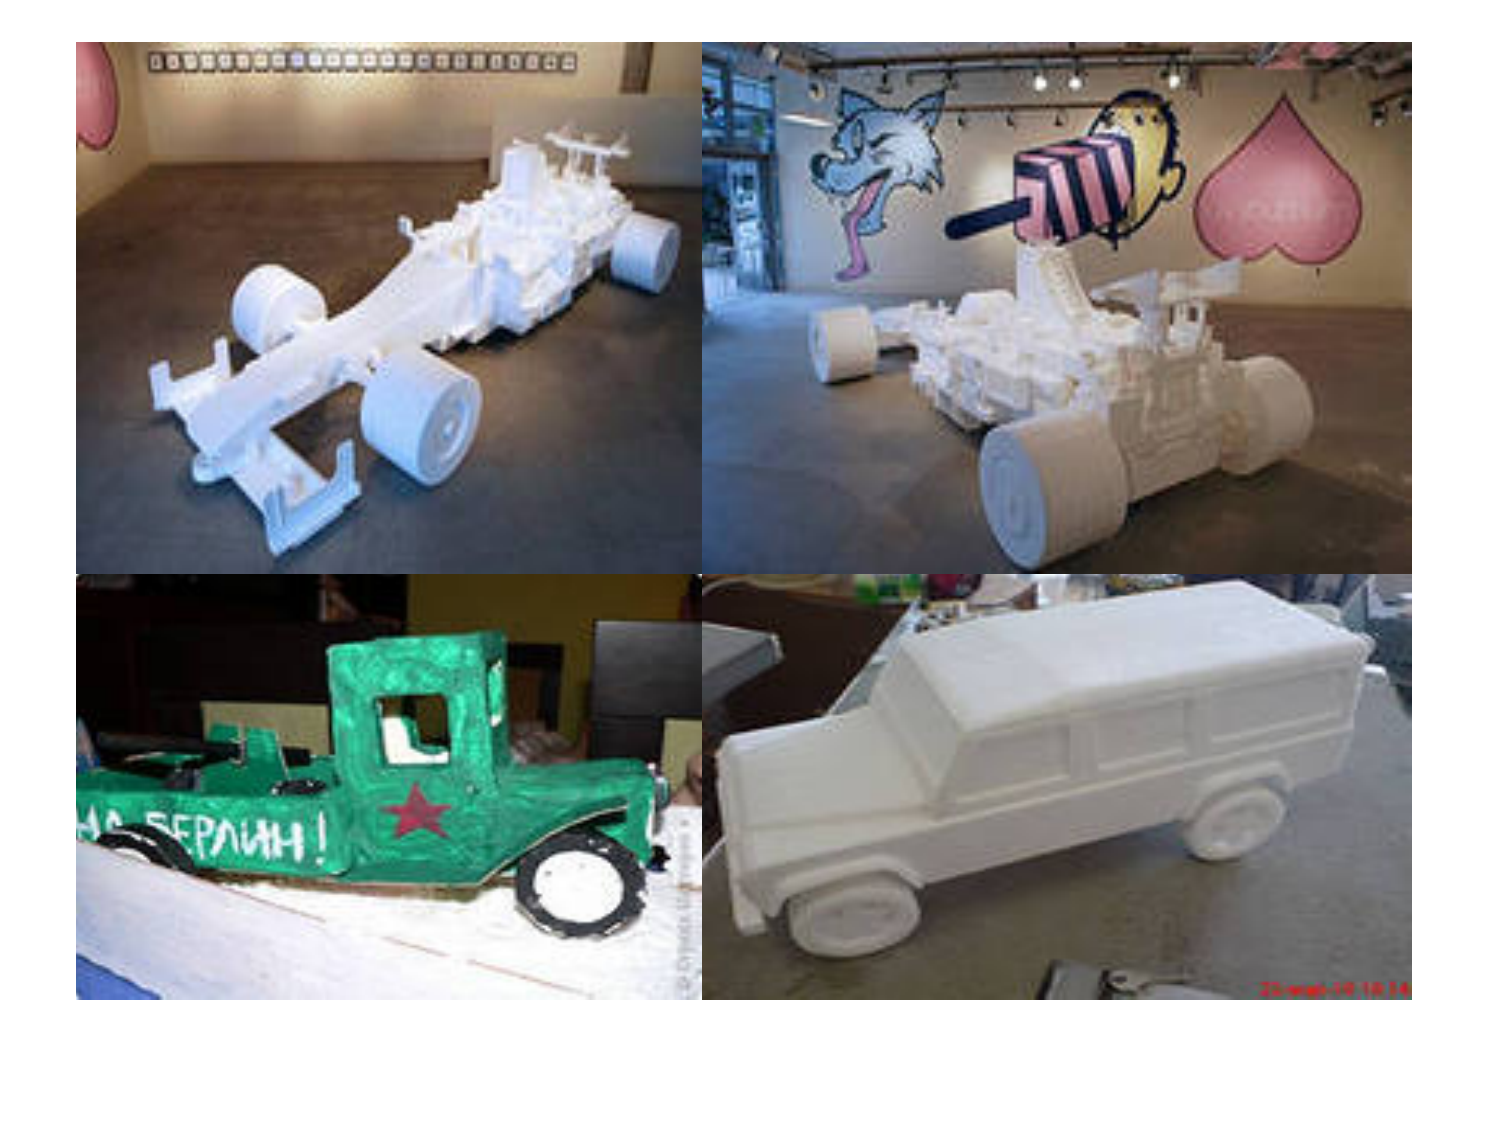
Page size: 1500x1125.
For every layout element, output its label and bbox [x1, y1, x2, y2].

picture [76, 42, 1412, 1000]
